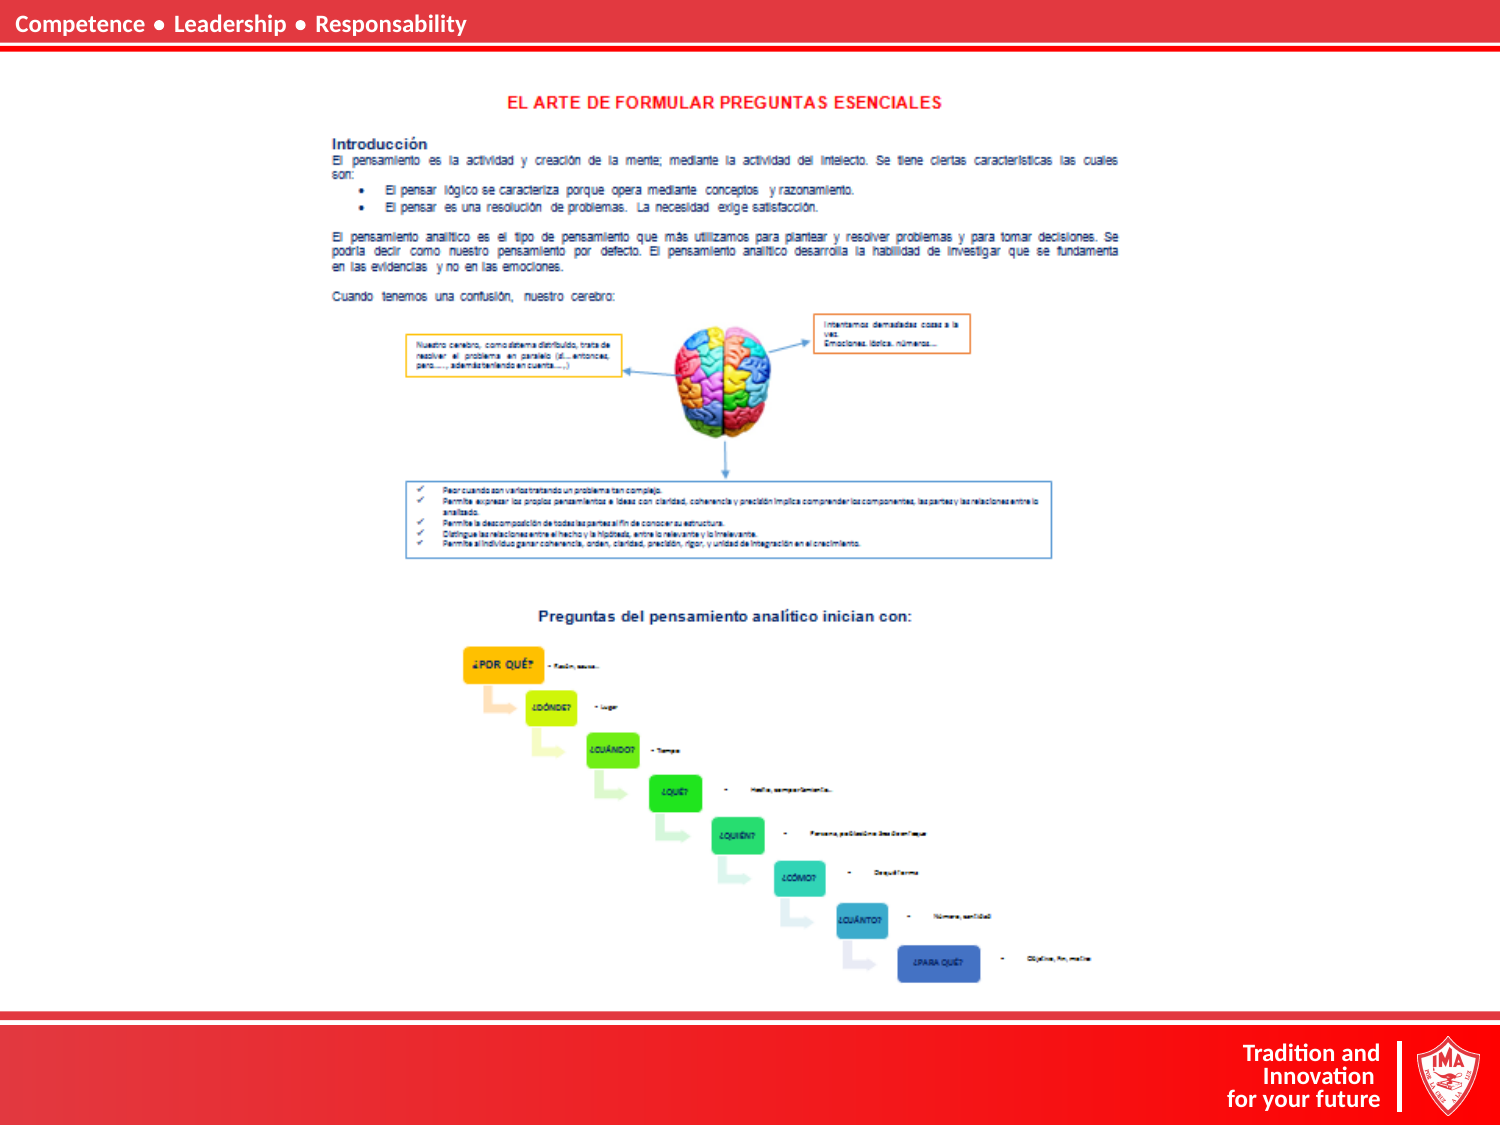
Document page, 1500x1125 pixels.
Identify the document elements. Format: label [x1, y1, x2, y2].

picture [288, 77, 1147, 992]
picture [1417, 1036, 1480, 1116]
